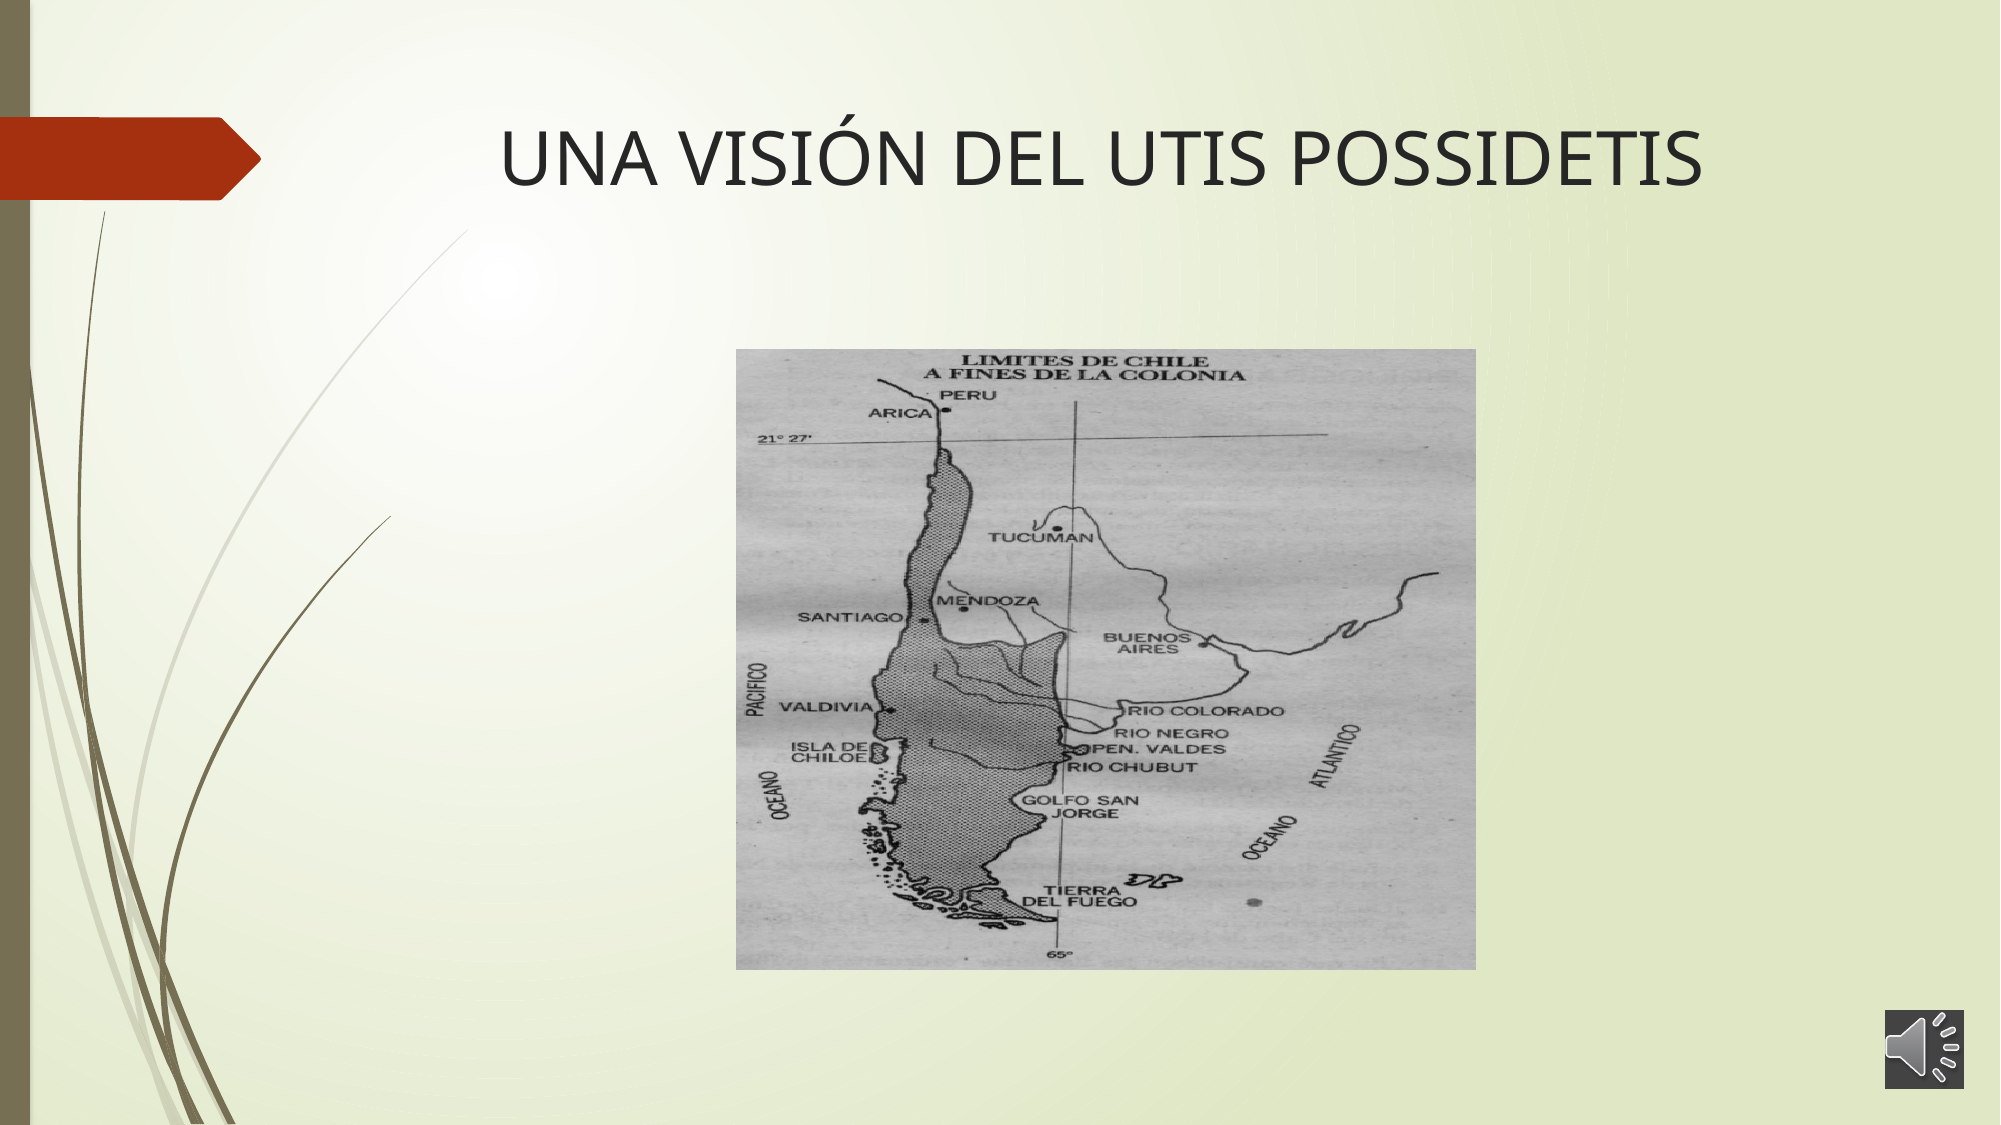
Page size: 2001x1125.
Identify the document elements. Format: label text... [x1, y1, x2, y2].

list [736, 349, 1476, 971]
picture [1884, 1009, 1965, 1090]
title UNA VISIÓN DEL UTIS POSSIDETIS [425, 102, 1888, 313]
